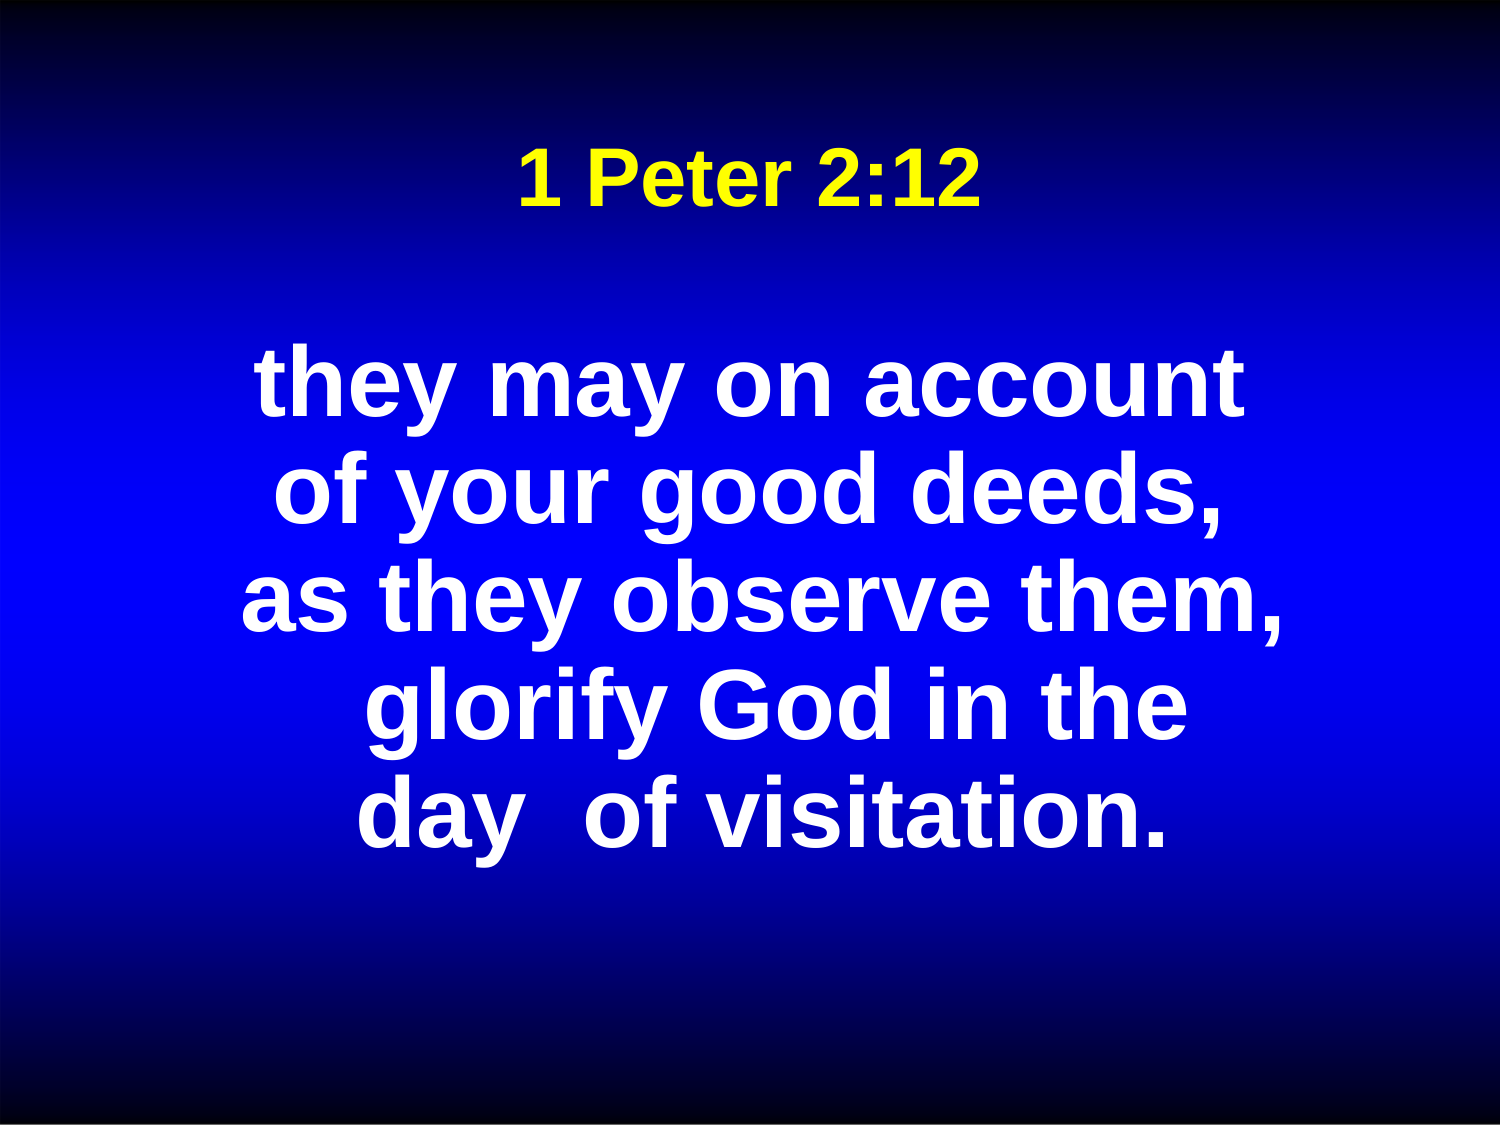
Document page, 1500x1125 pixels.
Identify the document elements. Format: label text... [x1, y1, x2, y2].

picture [0, 0, 1500, 1125]
title 1 Peter 2:12 [514, 120, 986, 311]
text_box they may on account of your good deeds, as they observe them, glorify God in the day of visitation. [234, 315, 1291, 870]
